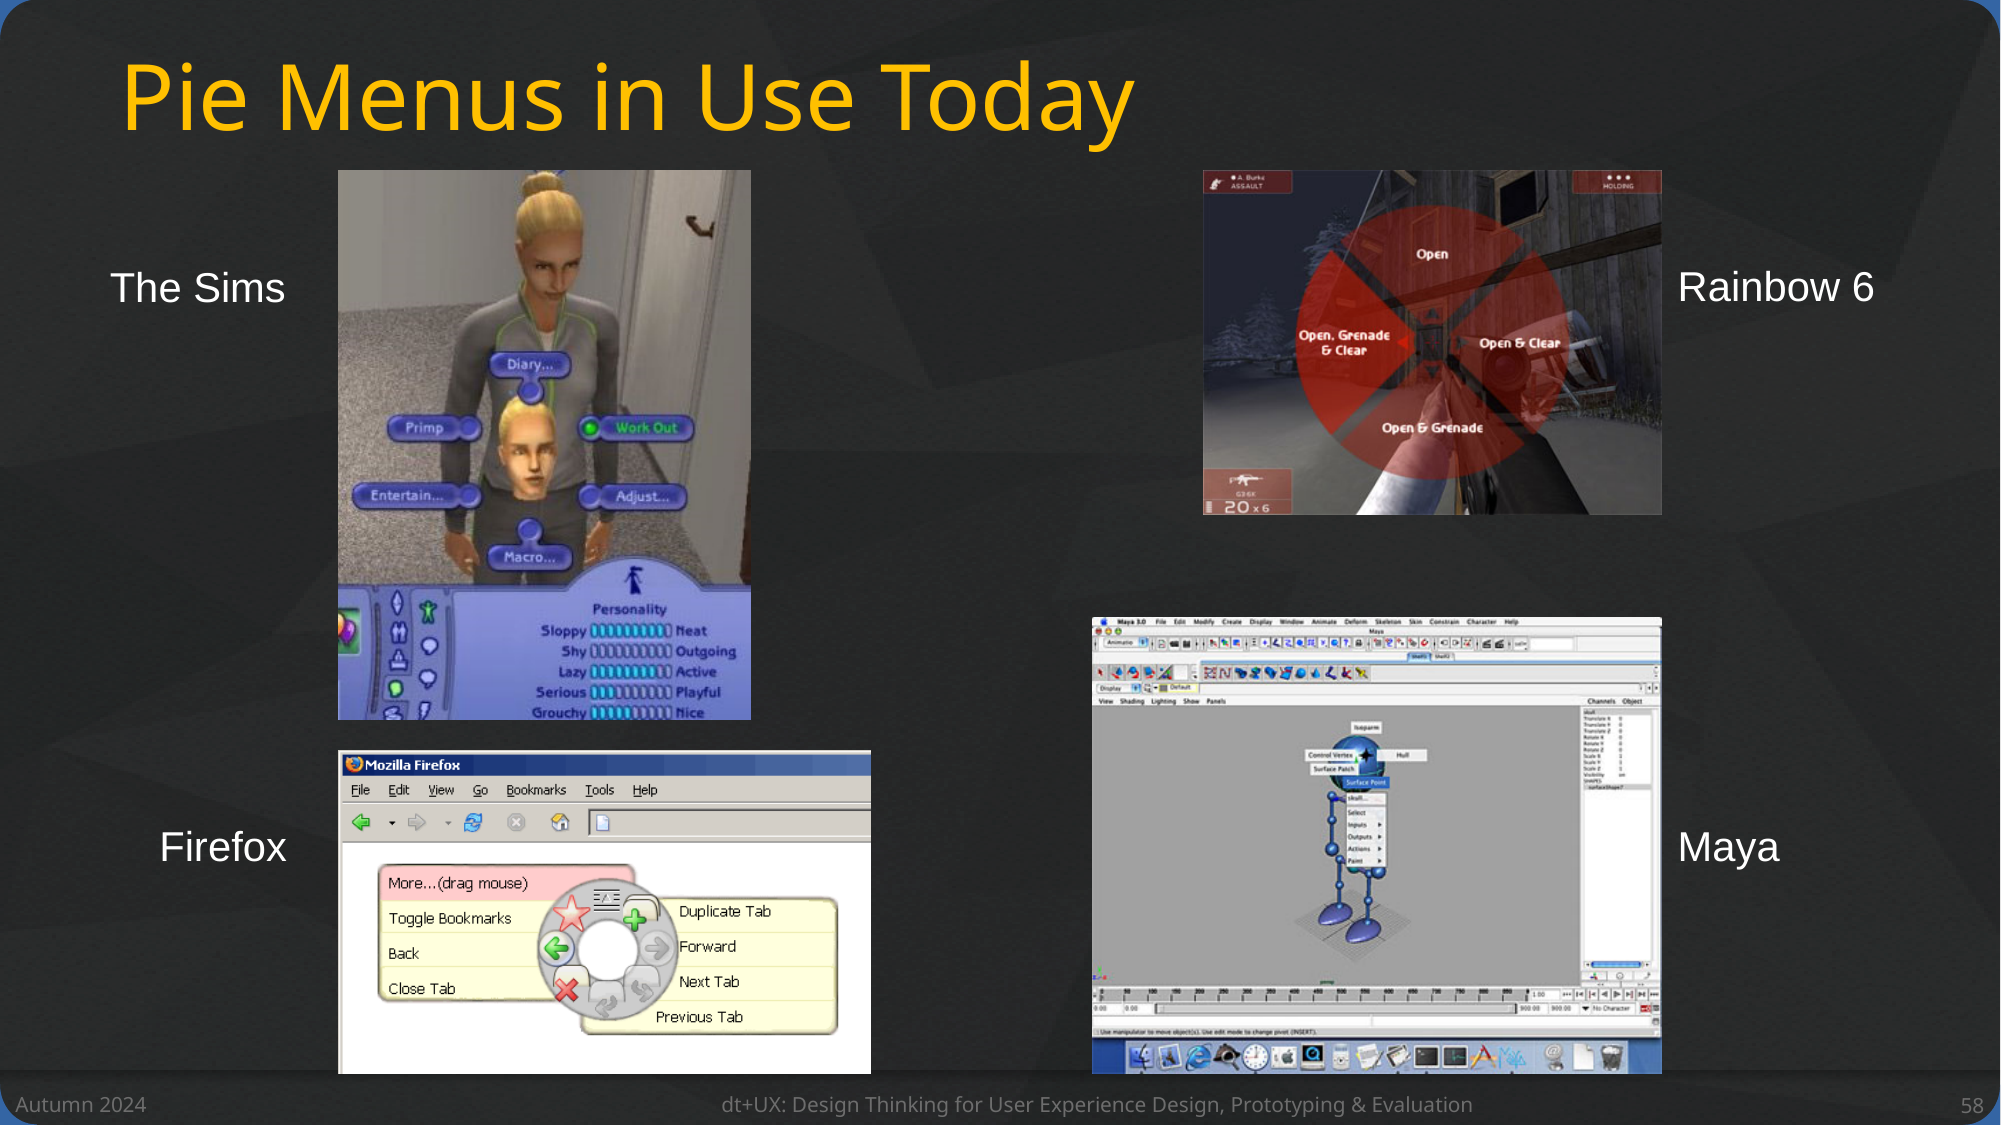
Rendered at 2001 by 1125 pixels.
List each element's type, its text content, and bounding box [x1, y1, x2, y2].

title Pie Menus in Use Today [104, 0, 2000, 188]
slide_number Autumn 2024 [0, 1083, 417, 1125]
text_box Firefox [115, 812, 302, 878]
text_box Rainbow 6 [1667, 252, 1937, 318]
picture [0, 0, 2001, 1085]
slide_number 58 [1782, 1085, 2000, 1125]
text_box The Sims [94, 252, 301, 318]
text_box Maya [1668, 812, 1937, 878]
footer dt+UX: Design Thinking for User Experience Design, Prototyping & Evaluation [417, 1083, 1783, 1125]
